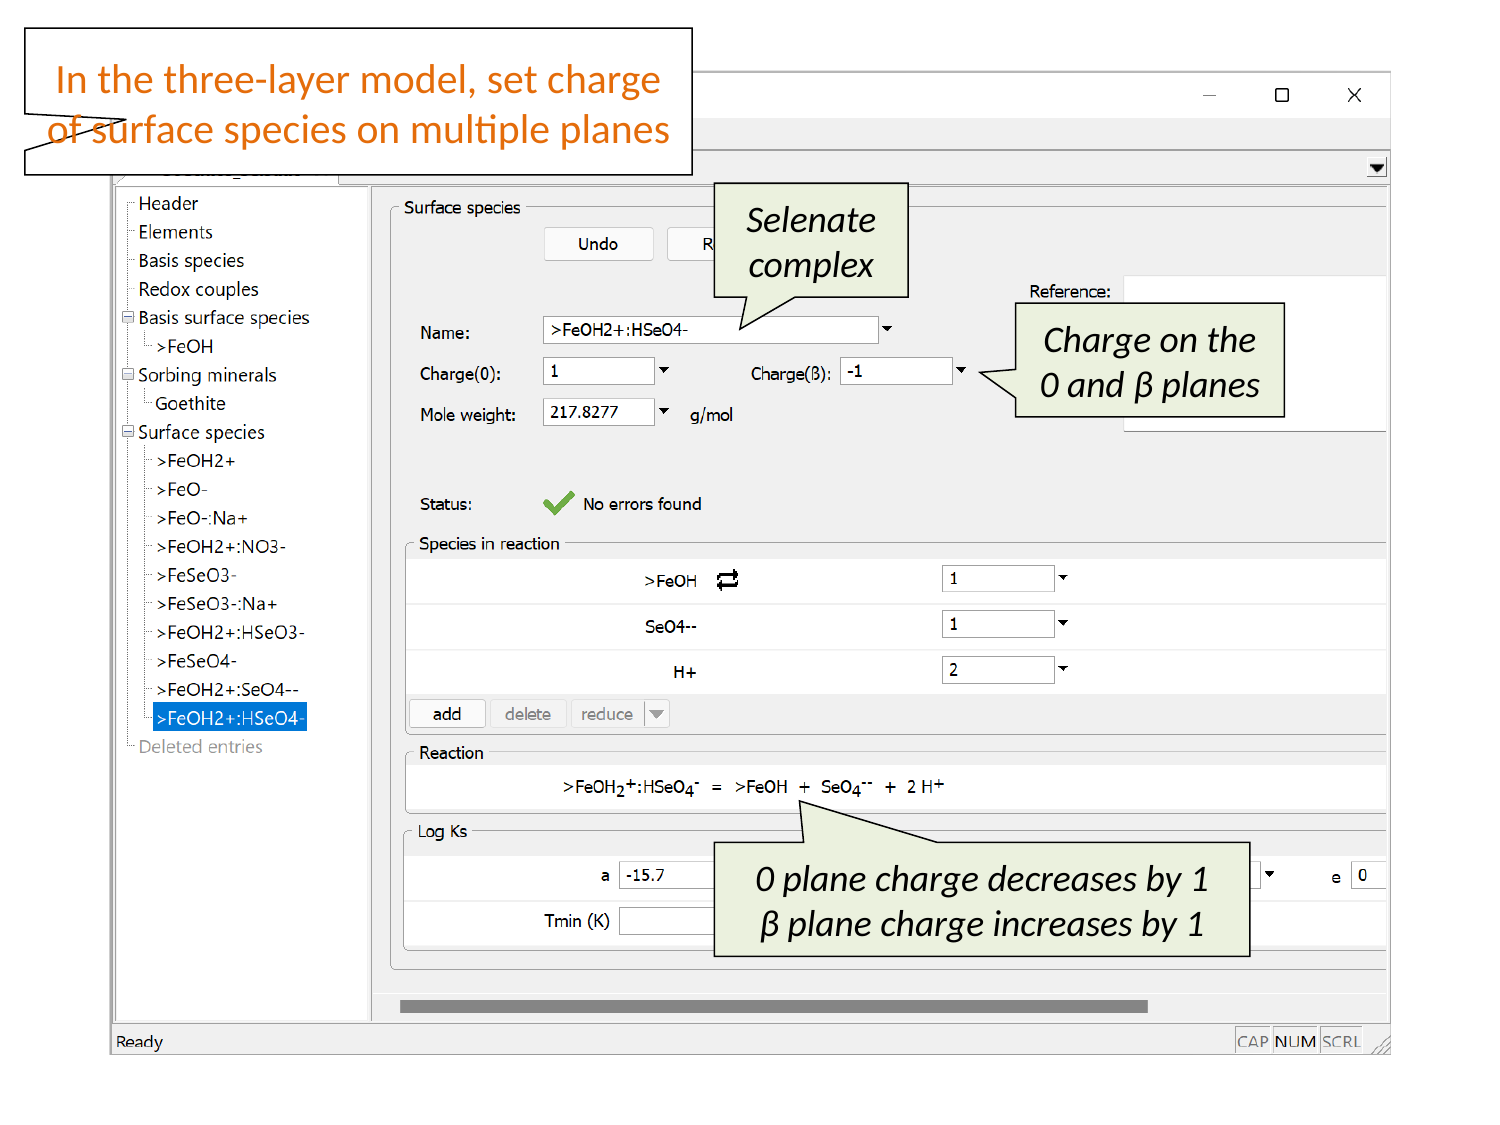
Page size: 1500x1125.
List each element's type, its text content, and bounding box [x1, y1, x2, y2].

text_box In the three-layer model, set charge of surface species on multiple planes [24, 125, 108, 175]
picture [108, 70, 1391, 1055]
text_box In the three-layer model, set charge of surface species on multiple planes [24, 28, 693, 119]
